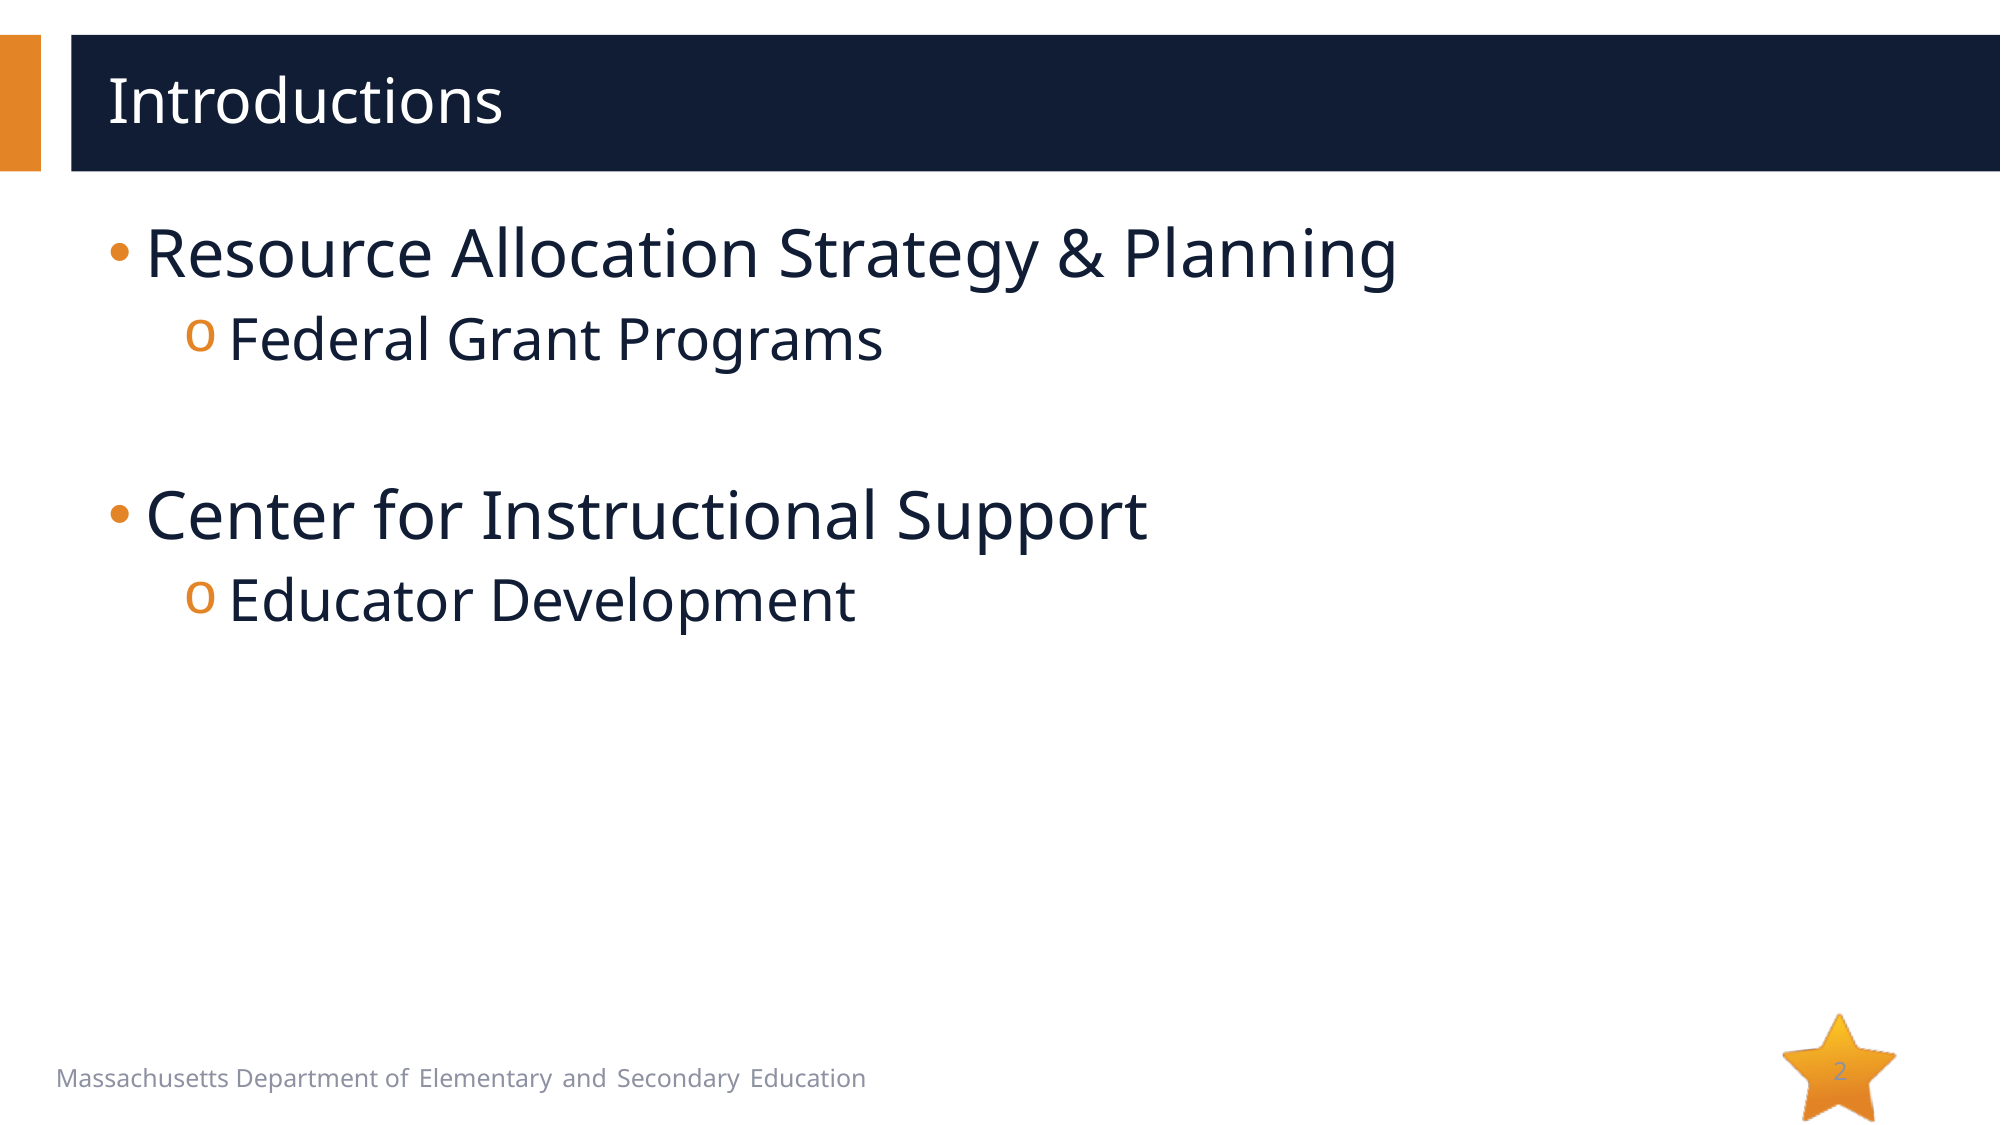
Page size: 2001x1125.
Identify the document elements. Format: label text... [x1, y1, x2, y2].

slide_number 2 [1412, 1042, 1863, 1103]
title Introductions [93, 47, 1959, 159]
picture [1783, 1053, 1909, 1125]
list Resource Allocation Strategy & Planning Federal Grant Programs Center for Instructional Support Educator Development [93, 203, 1959, 1053]
